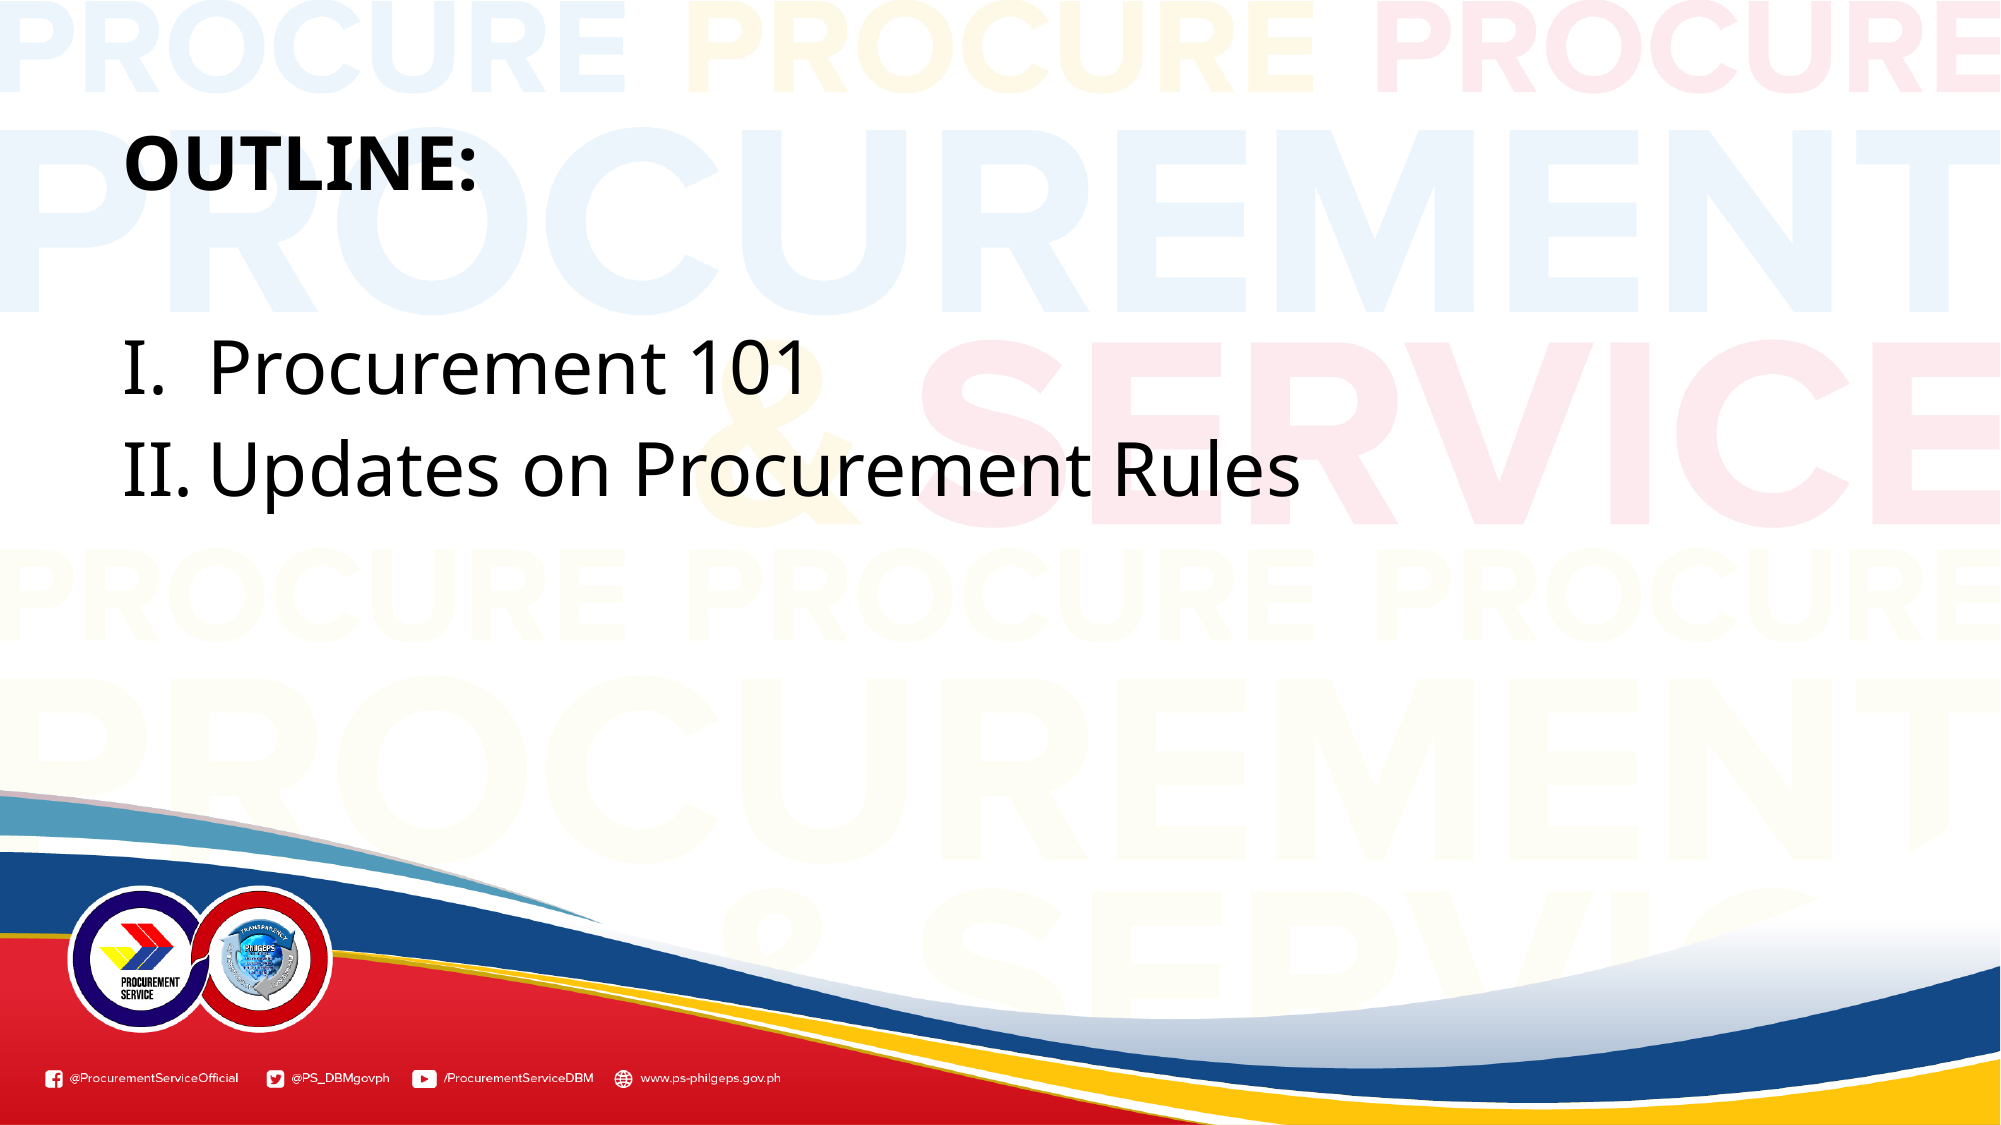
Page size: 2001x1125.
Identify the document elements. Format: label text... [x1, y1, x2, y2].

picture [0, 0, 2001, 1125]
subtitle OUTLINE: Procurement 101 Updates on Procurement Rules [107, 118, 1935, 785]
